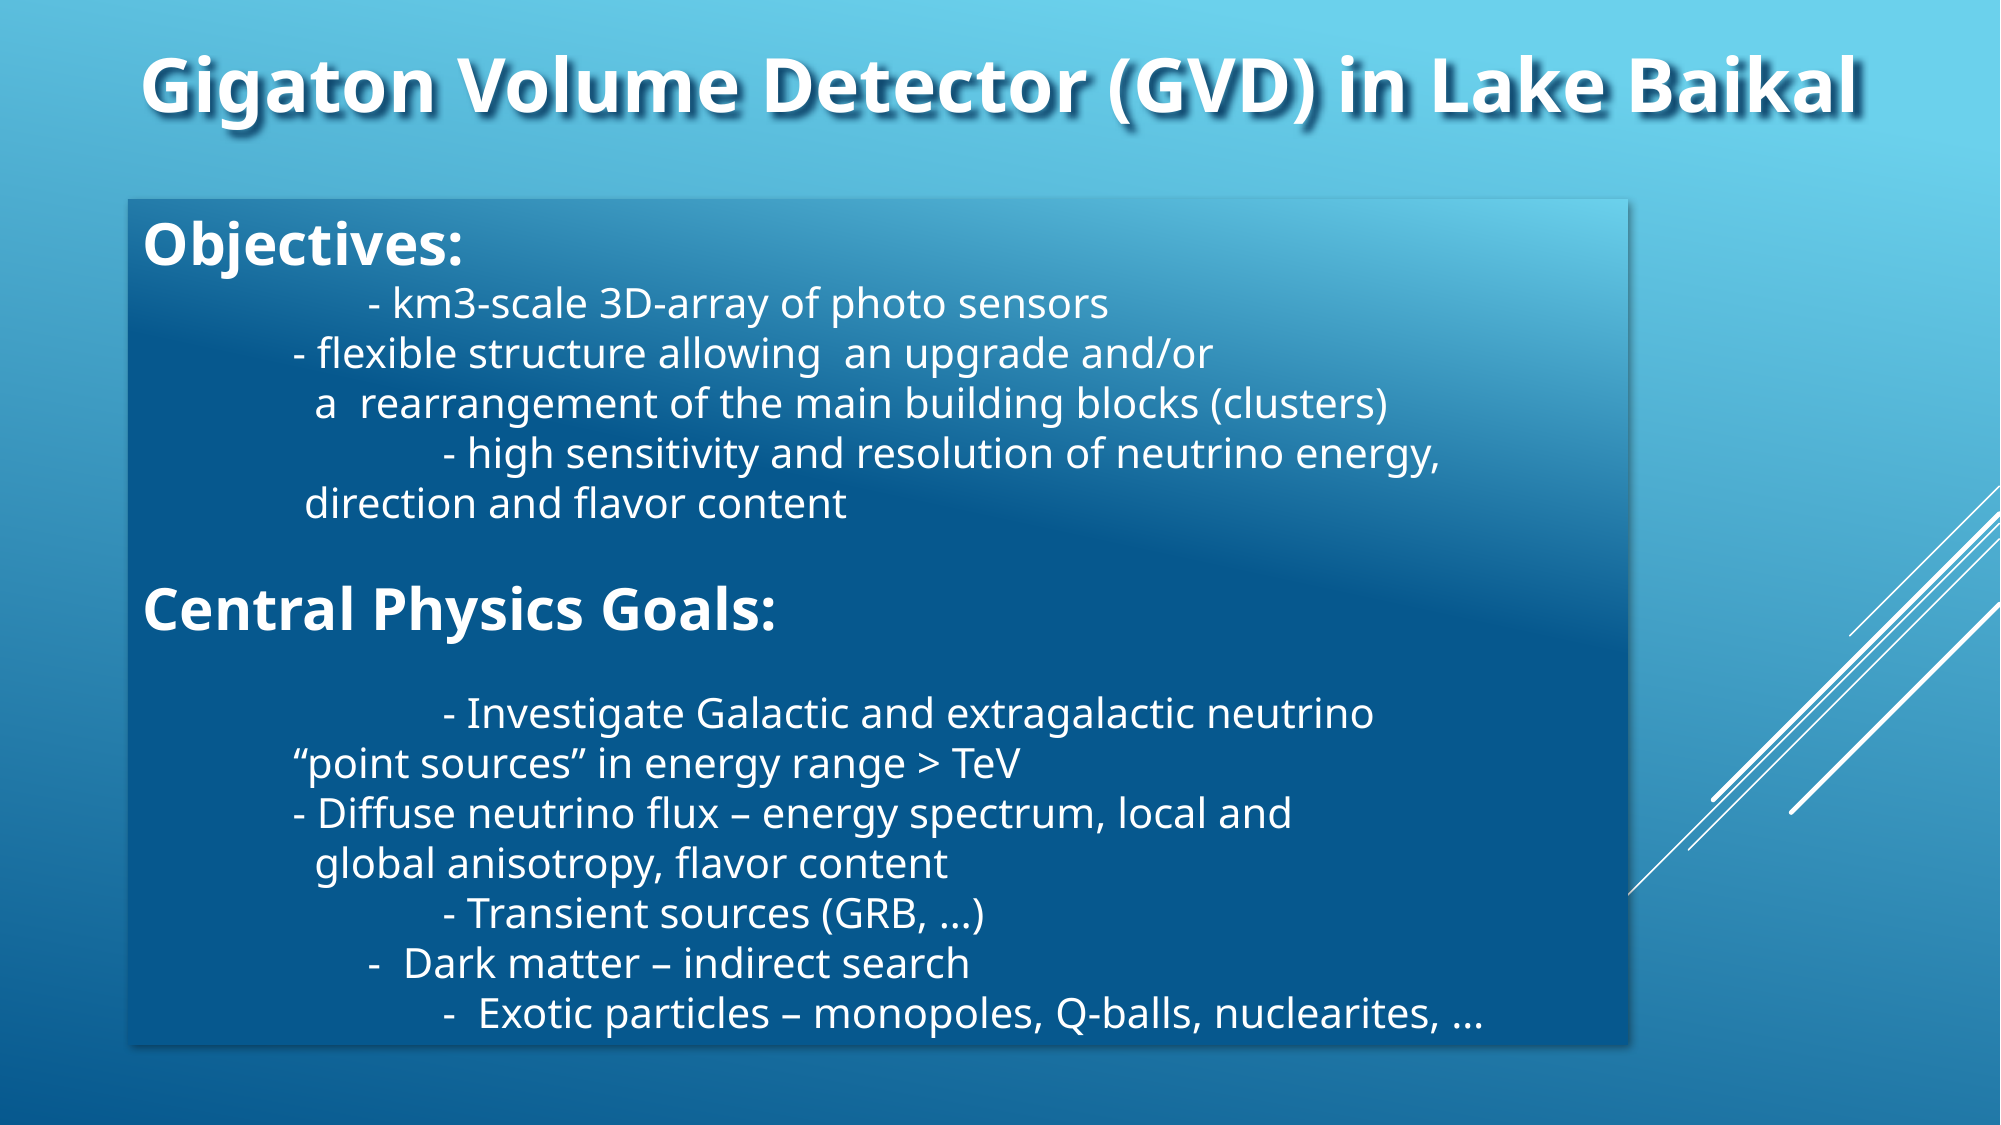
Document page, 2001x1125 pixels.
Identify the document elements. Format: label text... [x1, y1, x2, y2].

text_box Gigaton Volume Detector (GVD) in Lake Baikal [0, 30, 2000, 136]
text_box Objectives: - km3-scale 3D-array of photo sensors - flexible structure allowing an upgrade and/or a rearrangement of the main building blocks (clusters) - high sensitivity and resolution of neutrino energy, direction and flavor content Central Physics Goals: - Investigate Galactic and extragalactic neutrino “point sources” in energy range > TeV - Diffuse neutrino flux – energy spectrum, local and global anisotropy, flavor content - Transient sources (GRB, …) - Dark matter – indirect search - Exotic particles – monopoles, Q-balls, nuclearites, … [127, 199, 1628, 1045]
